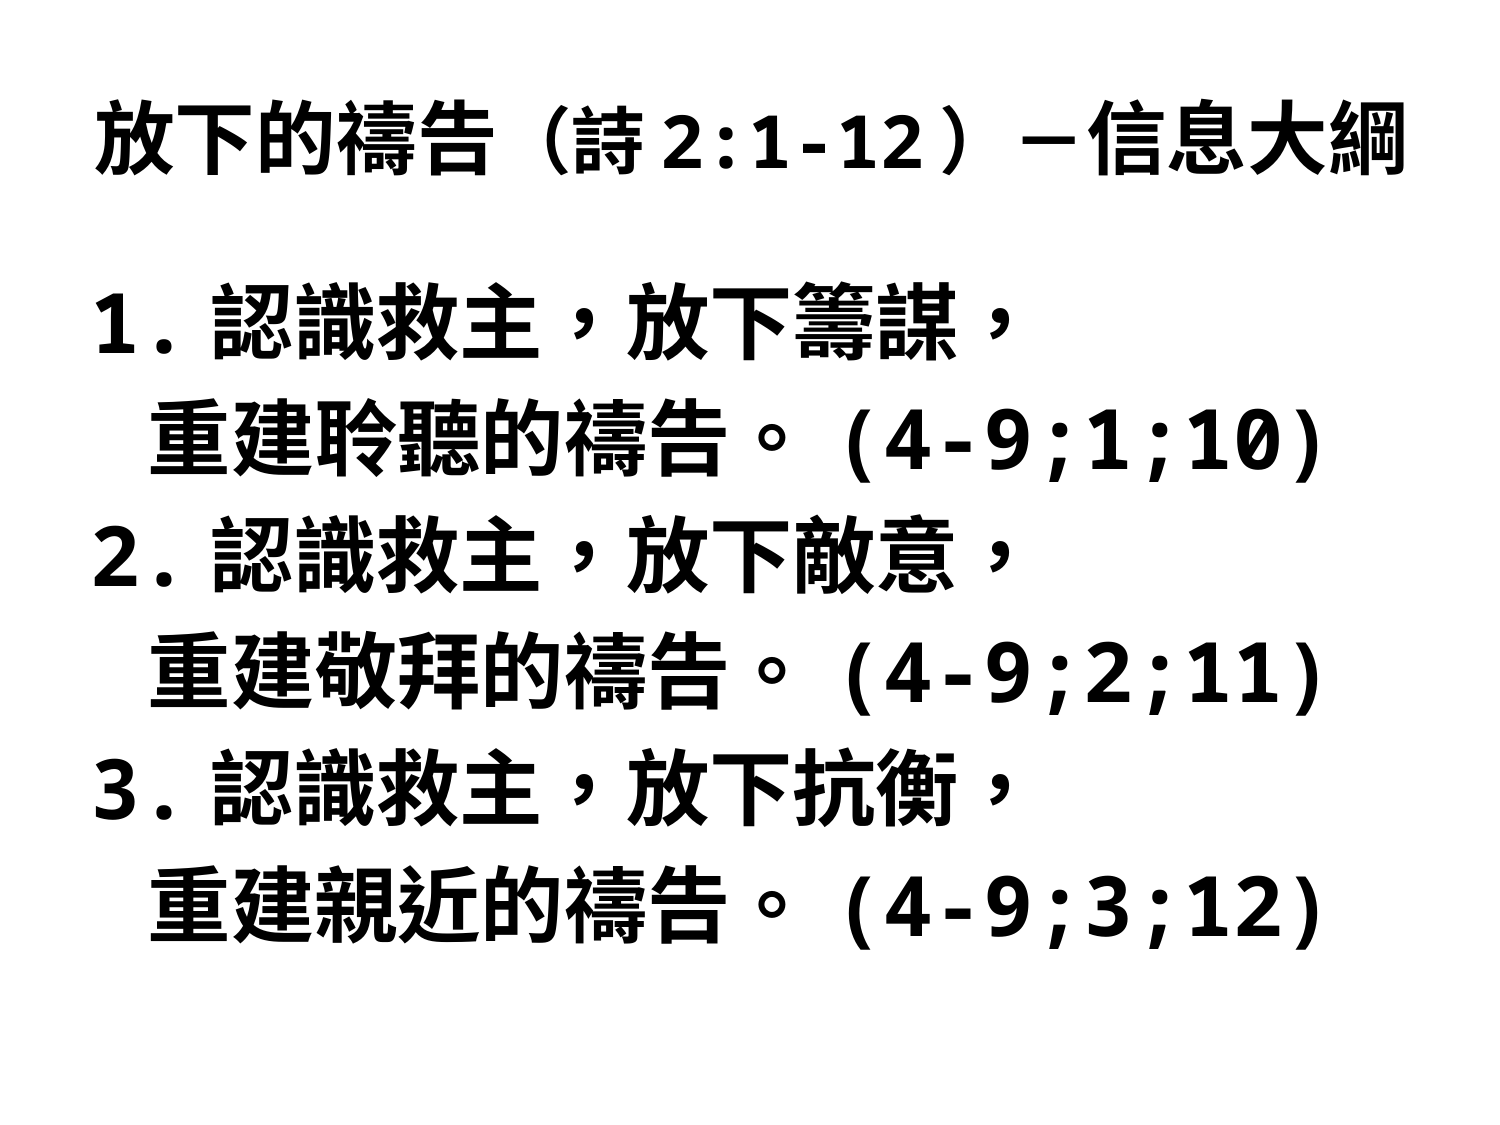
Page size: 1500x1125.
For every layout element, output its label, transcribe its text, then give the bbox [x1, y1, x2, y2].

list 1.認識救主，放下籌謀， 重建聆聽的禱告。(4-9;1;10) 2.認識救主，放下敵意， 重建敬拜的禱告。(4-9;2;11) 3.認識救主，放下抗衡， 重建親近的禱告。(4-9;3;12) [75, 262, 1425, 1005]
title 放下的禱告（詩2:1-12）－信息大綱 [76, 42, 1427, 231]
